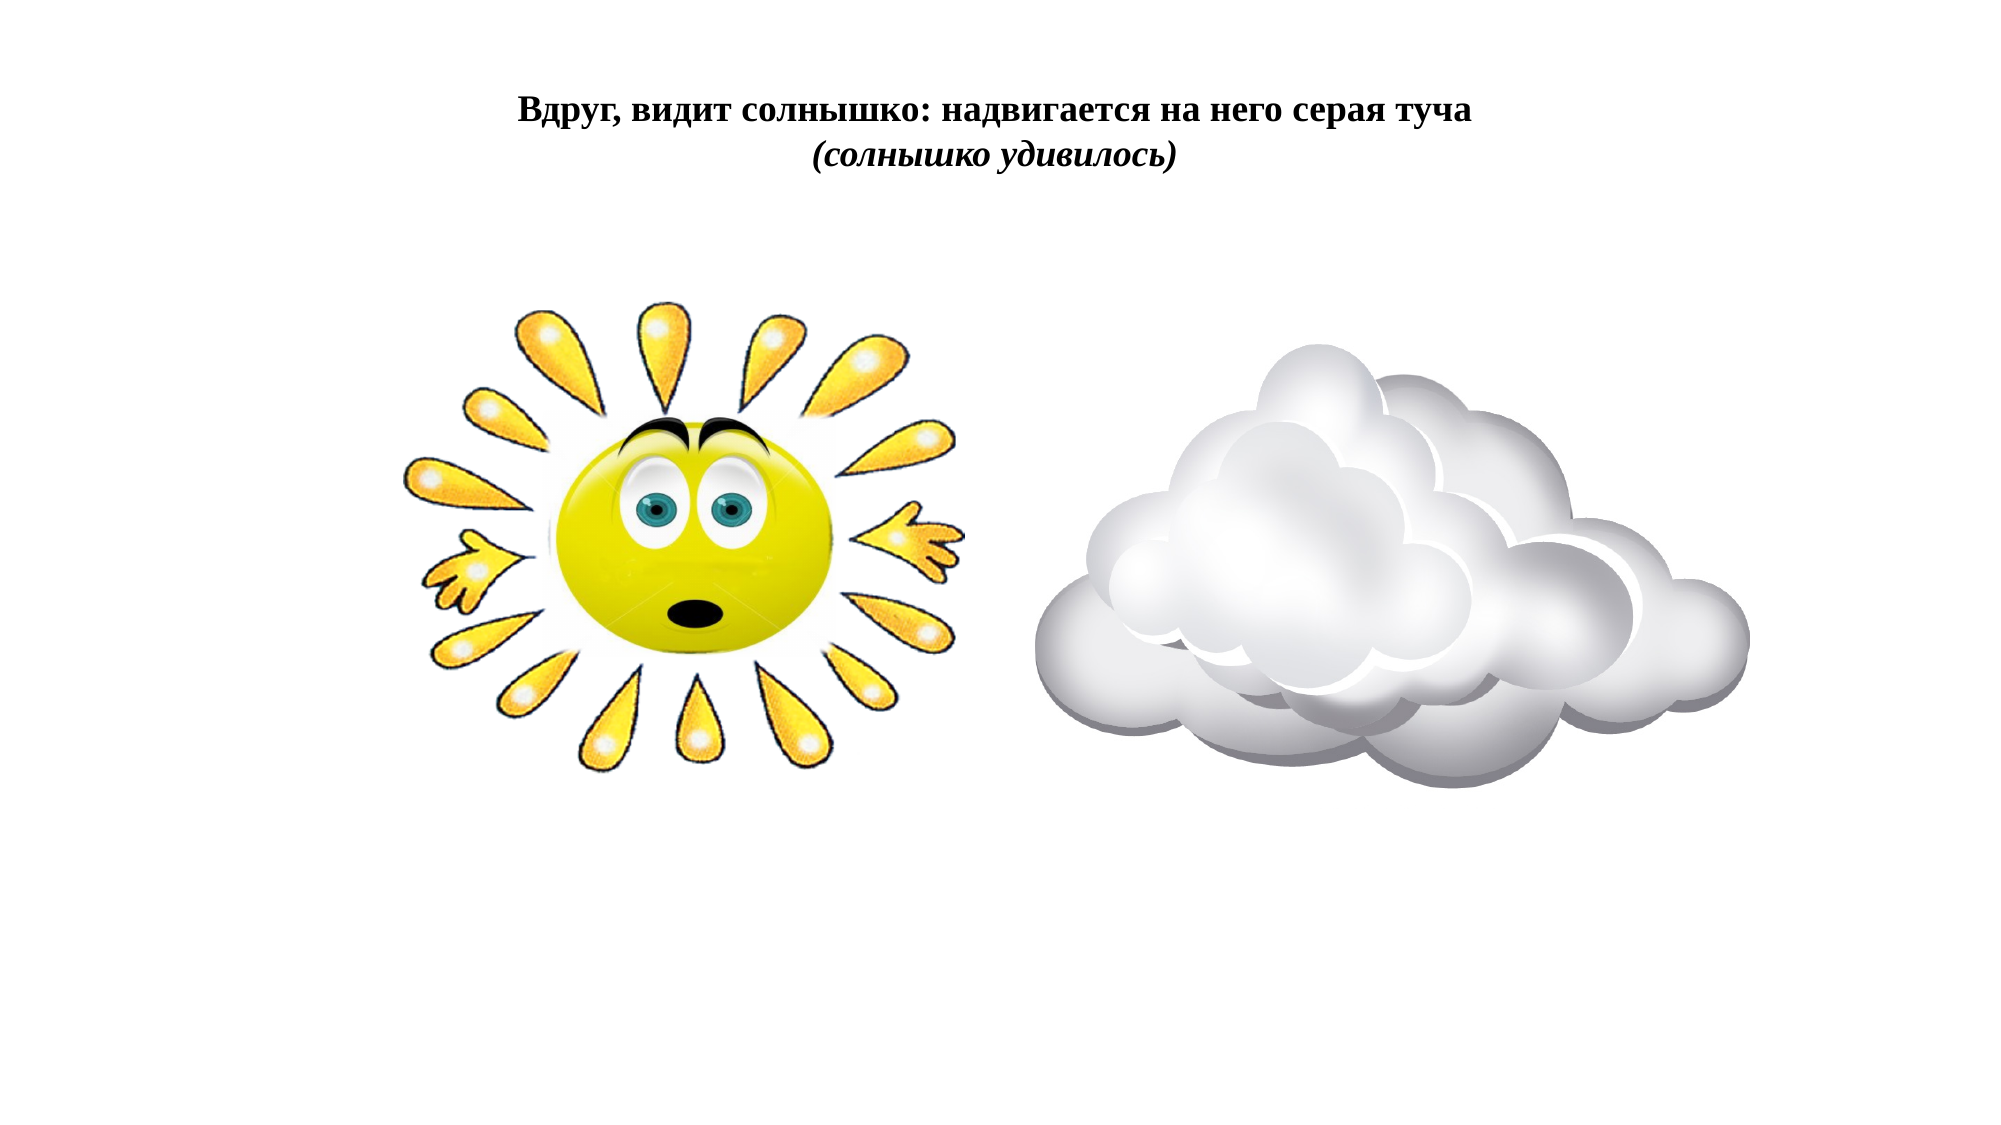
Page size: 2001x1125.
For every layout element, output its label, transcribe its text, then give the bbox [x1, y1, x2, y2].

text_box Вдруг, видит солнышко: надвигается на него серая туча (солнышко удивилось) [109, 76, 1881, 227]
picture [367, 257, 993, 836]
picture [1035, 339, 1751, 809]
